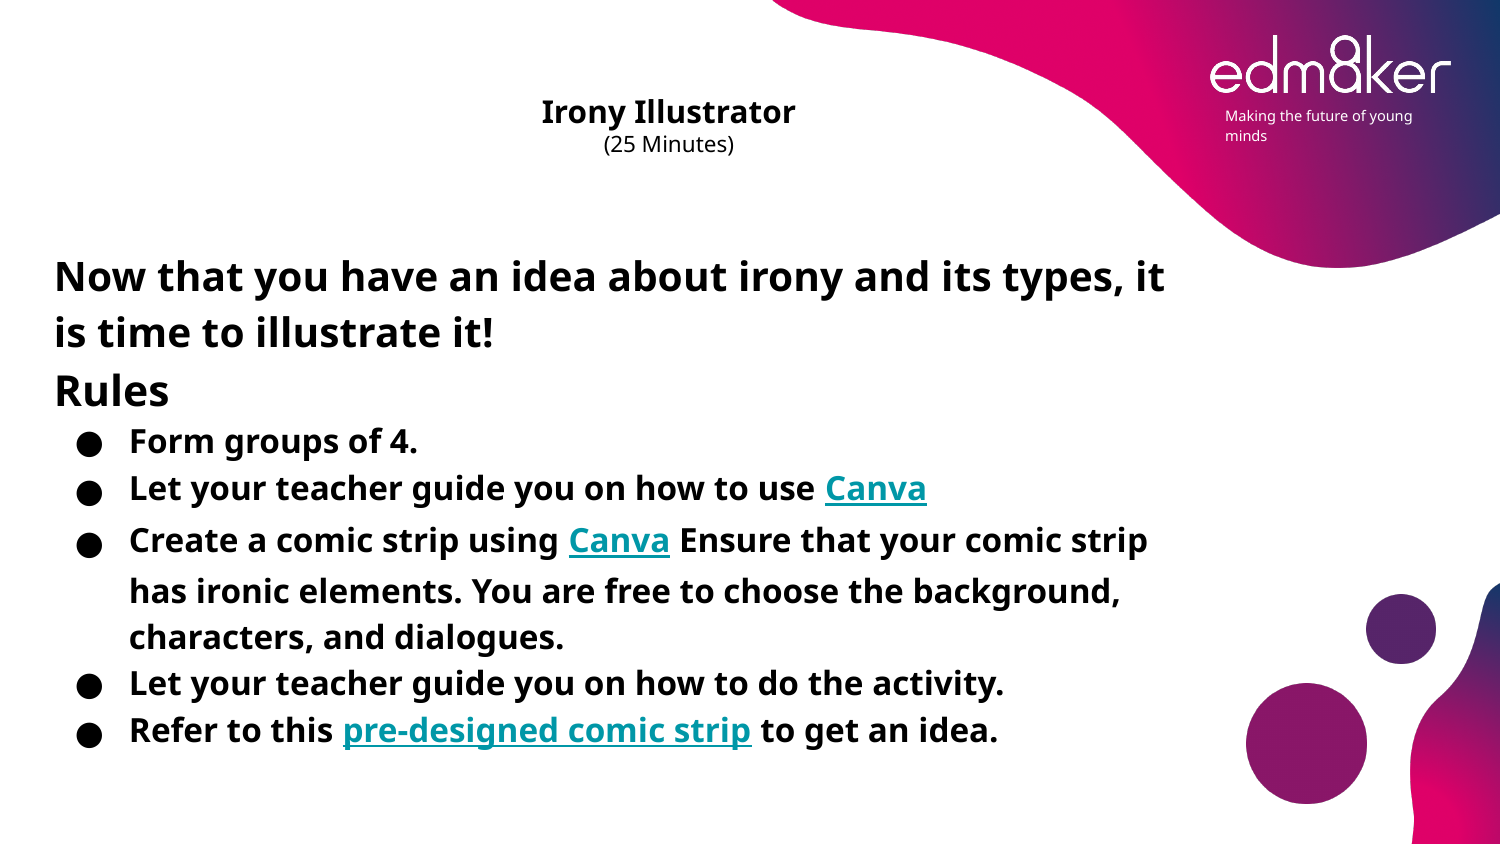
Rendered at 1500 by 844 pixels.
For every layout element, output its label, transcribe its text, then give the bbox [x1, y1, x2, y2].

picture [752, 0, 1500, 268]
list Now that you have an idea about irony and its types, it is time to illustrate it! Rules Form groups of 4. Let your teacher guide you on how to use Canva Create a comic strip using Canva Ensure that your comic strip has ironic elements. You are free to choose the background, characters, and dialogues. Let your teacher guide you on how to do the activity. Refer to this pre-designed comic strip to get an idea. [38, 228, 1212, 817]
picture [1246, 683, 1367, 804]
title Irony Illustrator (25 Minutes) [336, 76, 1002, 196]
picture [1366, 560, 1500, 844]
